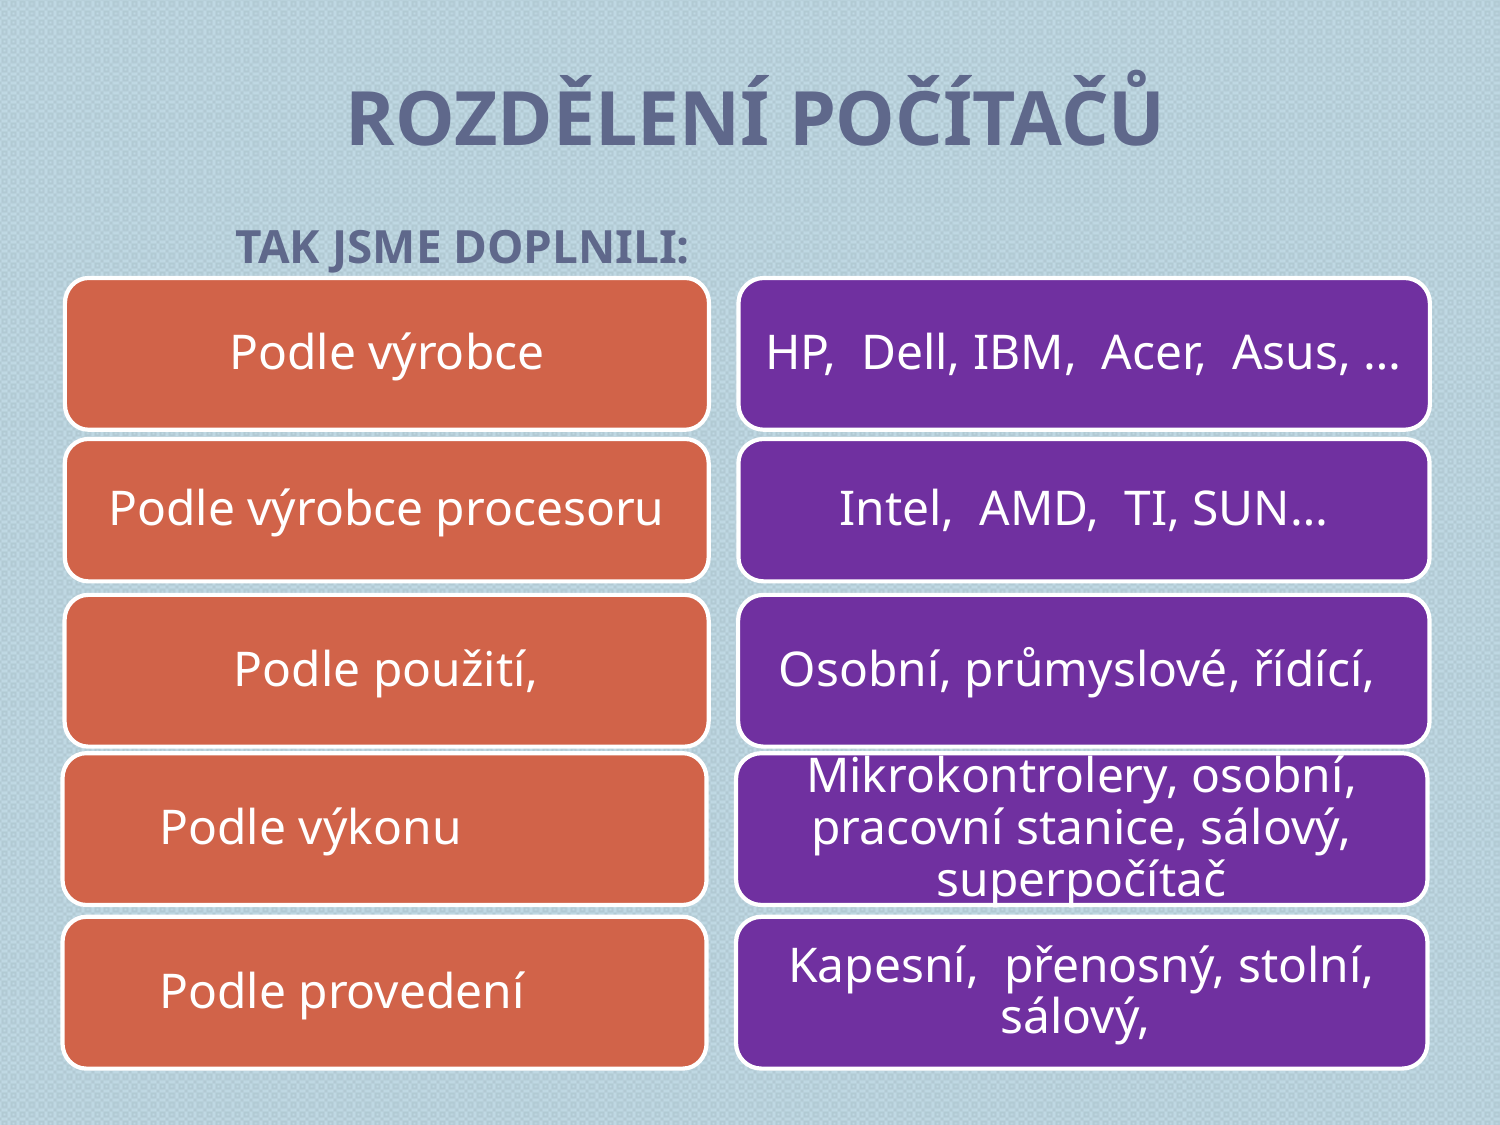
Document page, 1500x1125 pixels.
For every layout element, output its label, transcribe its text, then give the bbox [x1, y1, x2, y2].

title Rozdělení počítačů [64, 66, 1447, 169]
text_box Osobní, průmyslové, řídící, [736, 592, 1432, 749]
text_box Podle výkonu [60, 751, 709, 908]
text_box Intel, AMD, TI, SUN… [736, 436, 1432, 584]
text_box Podle výrobce procesoru [62, 436, 711, 584]
text_box Tak jsme doplnili: [207, 210, 857, 281]
text_box Podle použití, [62, 592, 711, 749]
text_box Kapesní, přenosný, stolní, sálový, [733, 914, 1430, 1071]
text_box Podle výrobce [62, 275, 712, 432]
text_box HP, Dell, IBM, Acer, Asus, … [736, 275, 1432, 432]
text_box Mikrokontrolery, osobní, pracovní stanice, sálový, superpočítač [733, 751, 1430, 908]
text_box Podle provedení [60, 914, 709, 1071]
